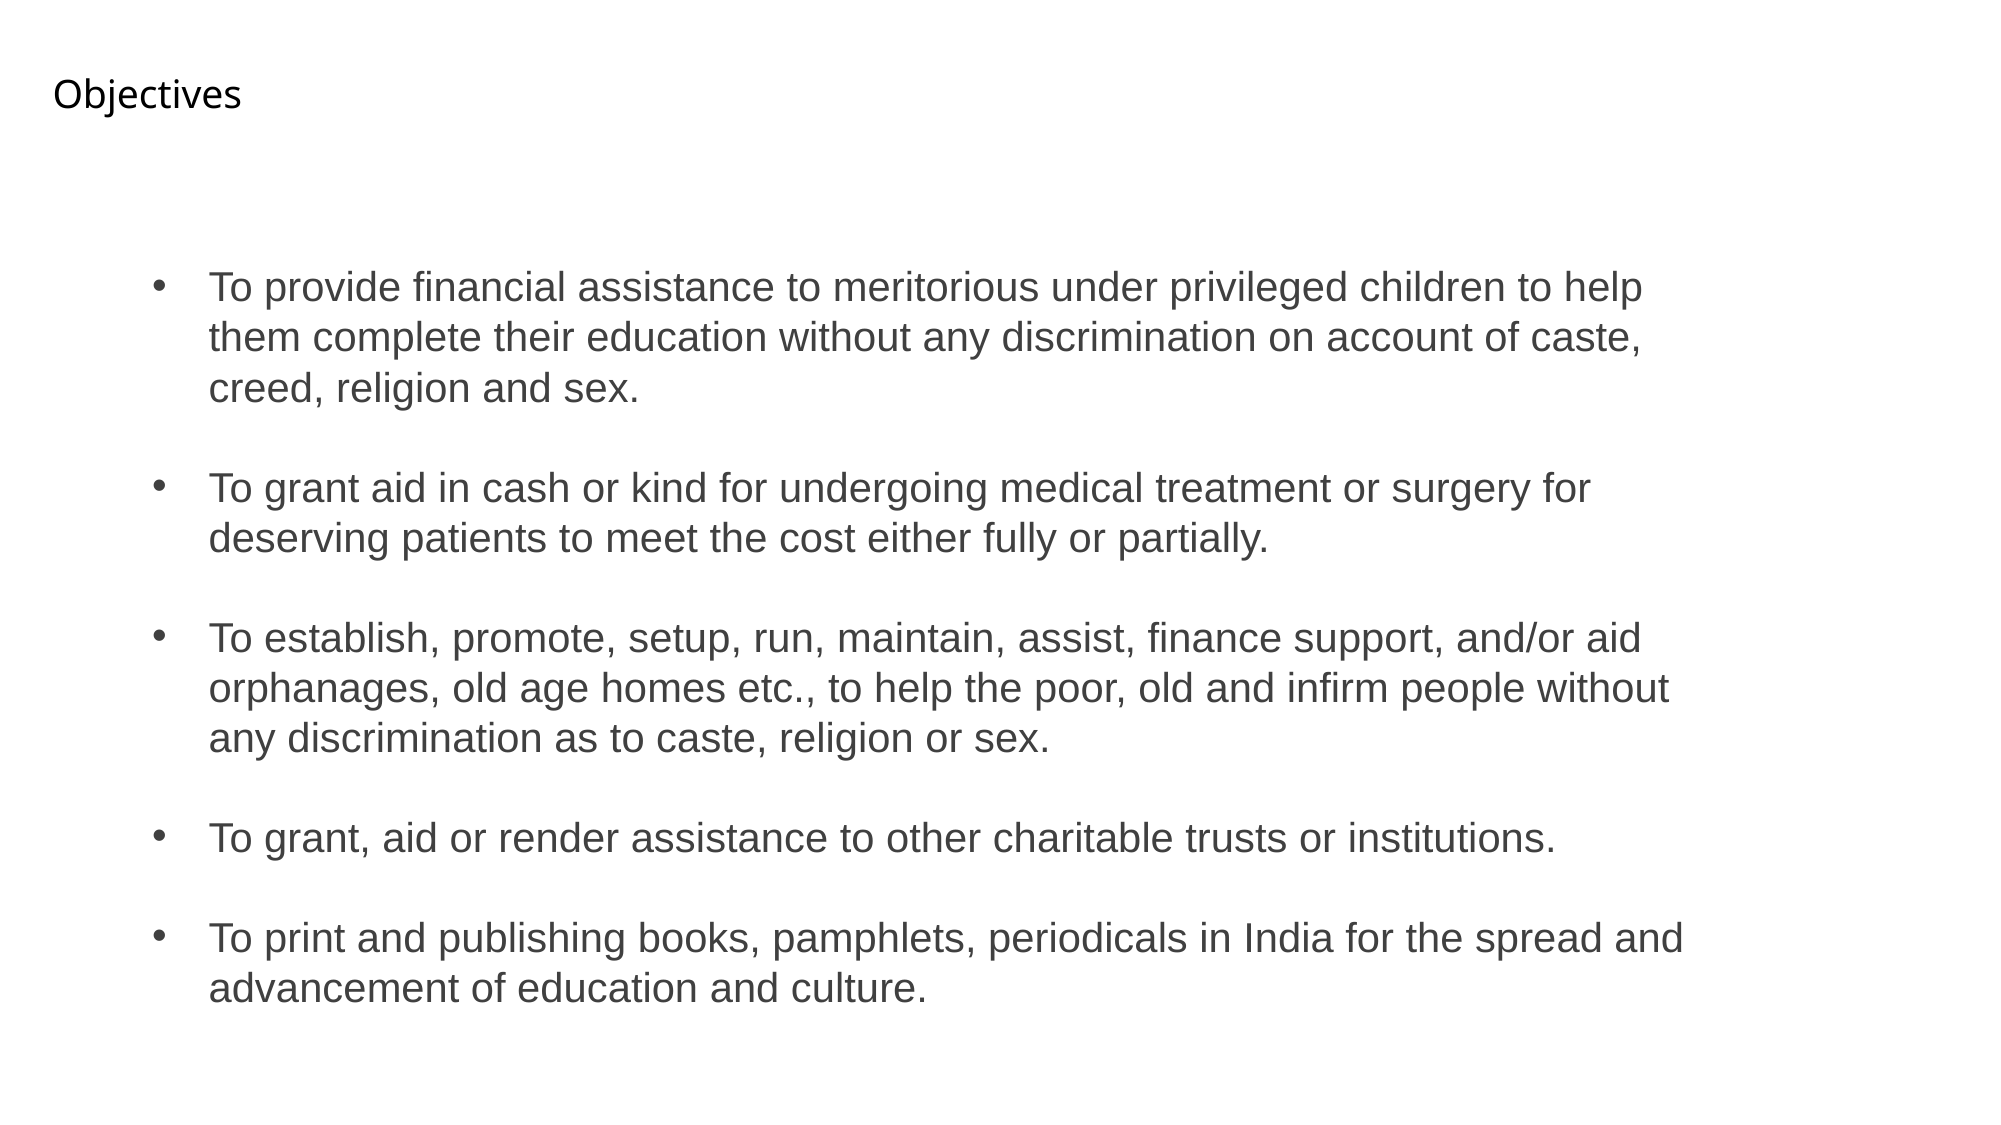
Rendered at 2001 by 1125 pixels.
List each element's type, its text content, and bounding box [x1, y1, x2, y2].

text_box To provide financial assistance to meritorious under privileged children to help them complete their education without any discrimination on account of caste, creed, religion and sex. To grant aid in cash or kind for undergoing medical treatment or surgery for deserving patients to meet the cost either fully or partially. To establish, promote, setup, run, maintain, assist, finance support, and/or aid orphanages, old age homes etc., to help the poor, old and infirm people without any discrimination as to caste, religion or sex. To grant, aid or render assistance to other charitable trusts or institutions. To print and publishing books, pamphlets, periodicals in India for the spread and advancement of education and culture. [62, 222, 1700, 1078]
title Objectives [37, 24, 1238, 125]
